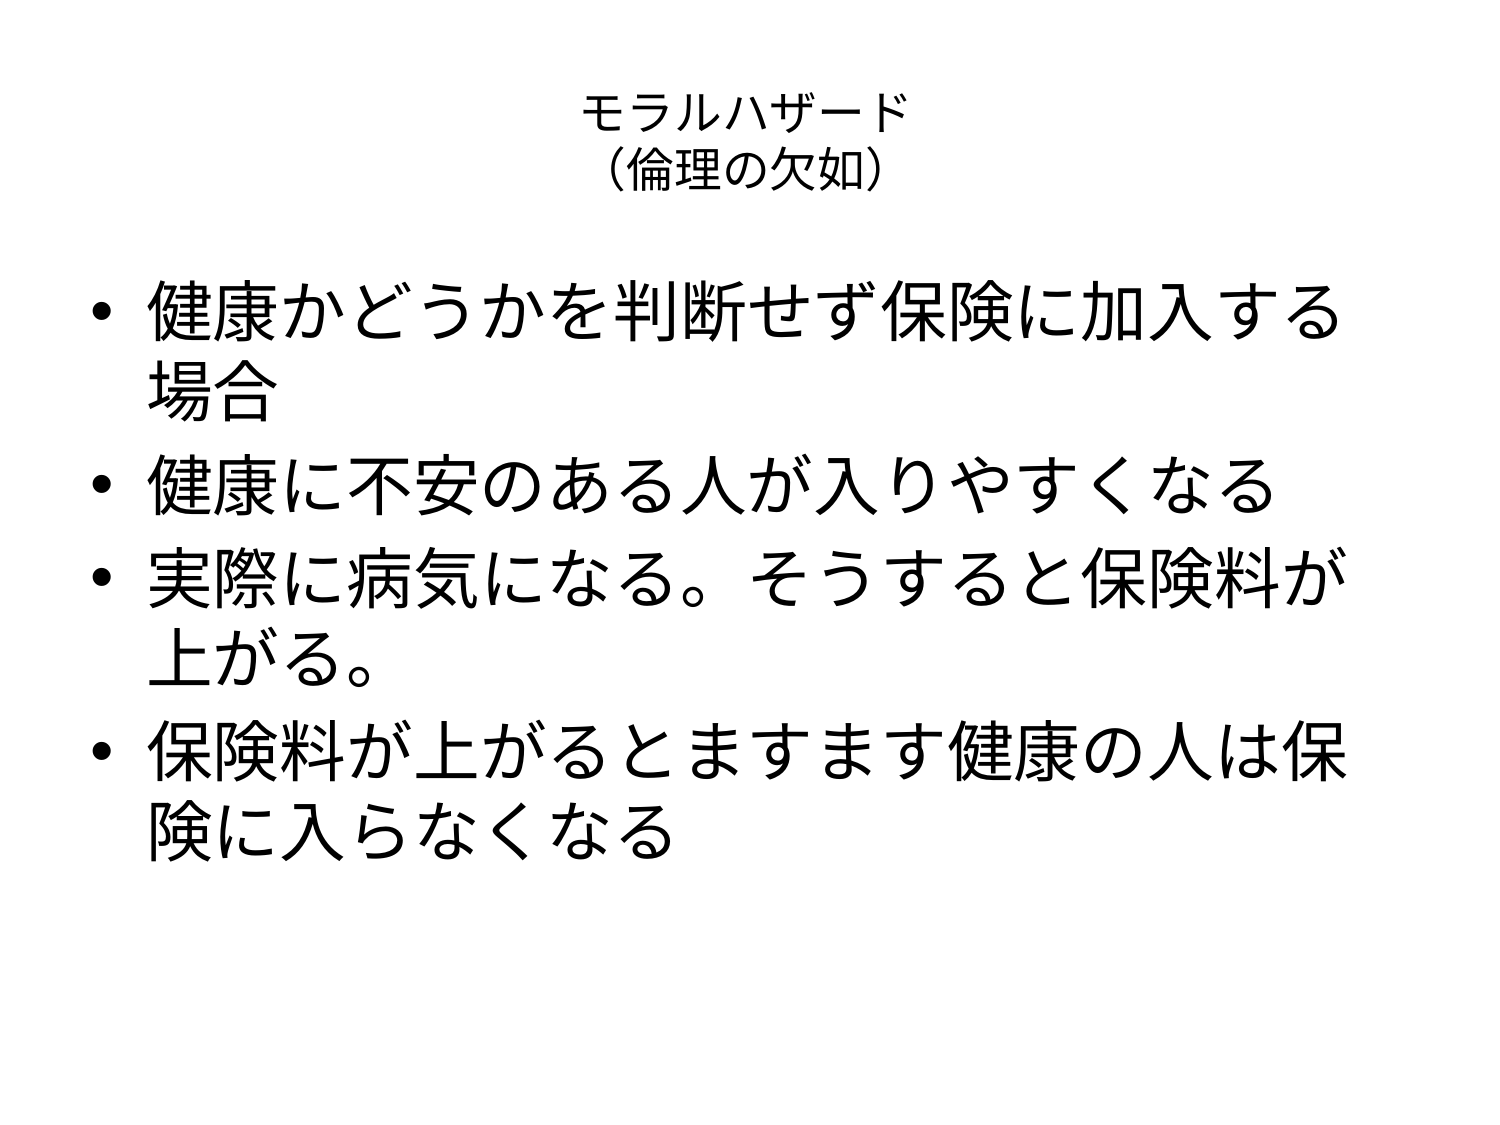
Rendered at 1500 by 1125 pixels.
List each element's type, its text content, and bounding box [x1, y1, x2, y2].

title モラルハザード （倫理の欠如） [70, 74, 1422, 263]
list 健康かどうかを判断せず保険に加入する場合 健康に不安のある人が入りやすくなる 実際に病気になる。そうすると保険料が上がる。 保険料が上がるとますます健康の人は保険に入らなくなる [74, 262, 1426, 1006]
